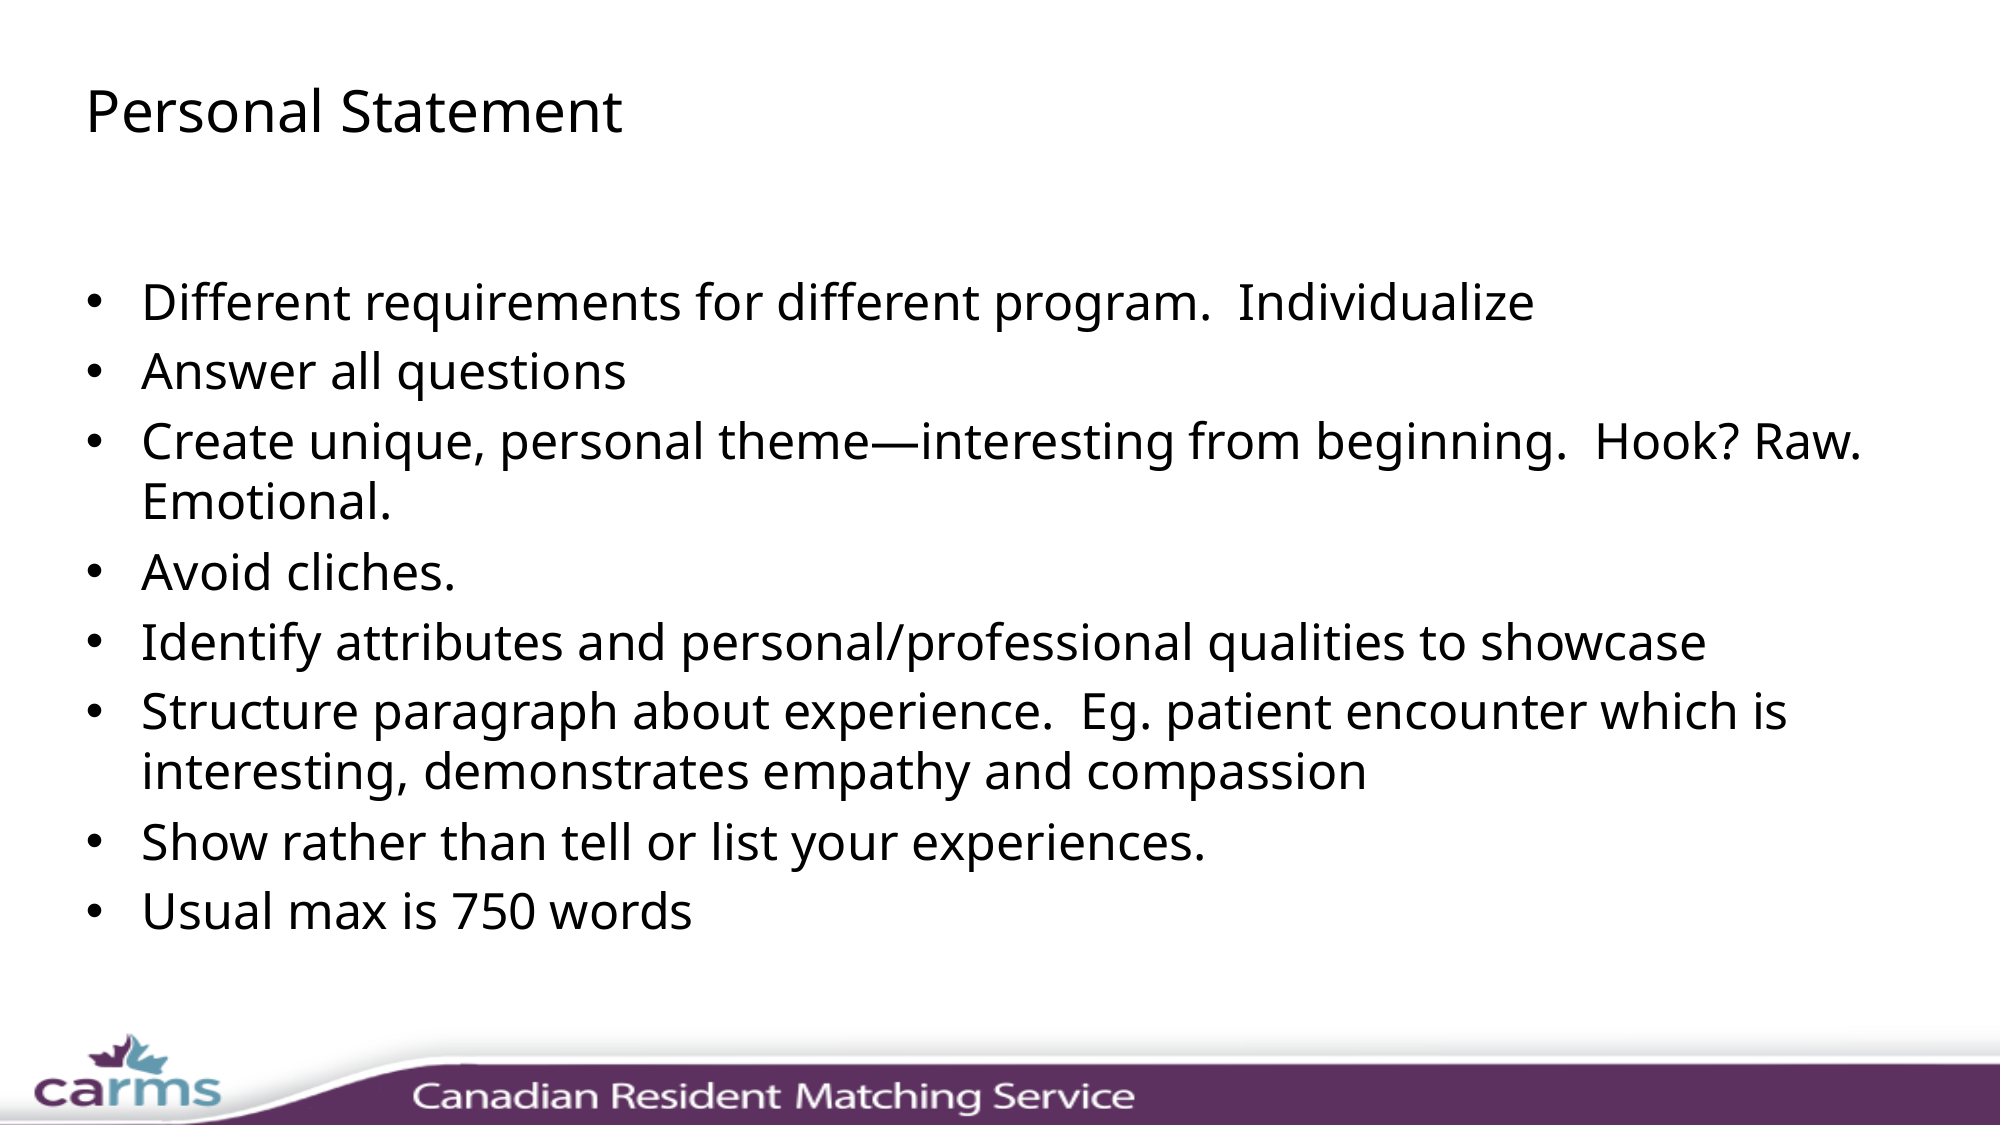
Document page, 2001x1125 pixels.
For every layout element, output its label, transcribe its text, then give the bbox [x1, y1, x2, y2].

picture [0, 0, 2000, 1125]
title Personal Statement [70, 66, 1930, 233]
list Different requirements for different program. Individualize Answer all questions Create unique, personal theme—interesting from beginning. Hook? Raw. Emotional. Avoid cliches. Identify attributes and personal/professional qualities to showcase Structure paragraph about experience. Eg. patient encounter which is interesting, demonstrates empathy and compassion Show rather than tell or list your experiences. Usual max is 750 words [70, 262, 1930, 1012]
